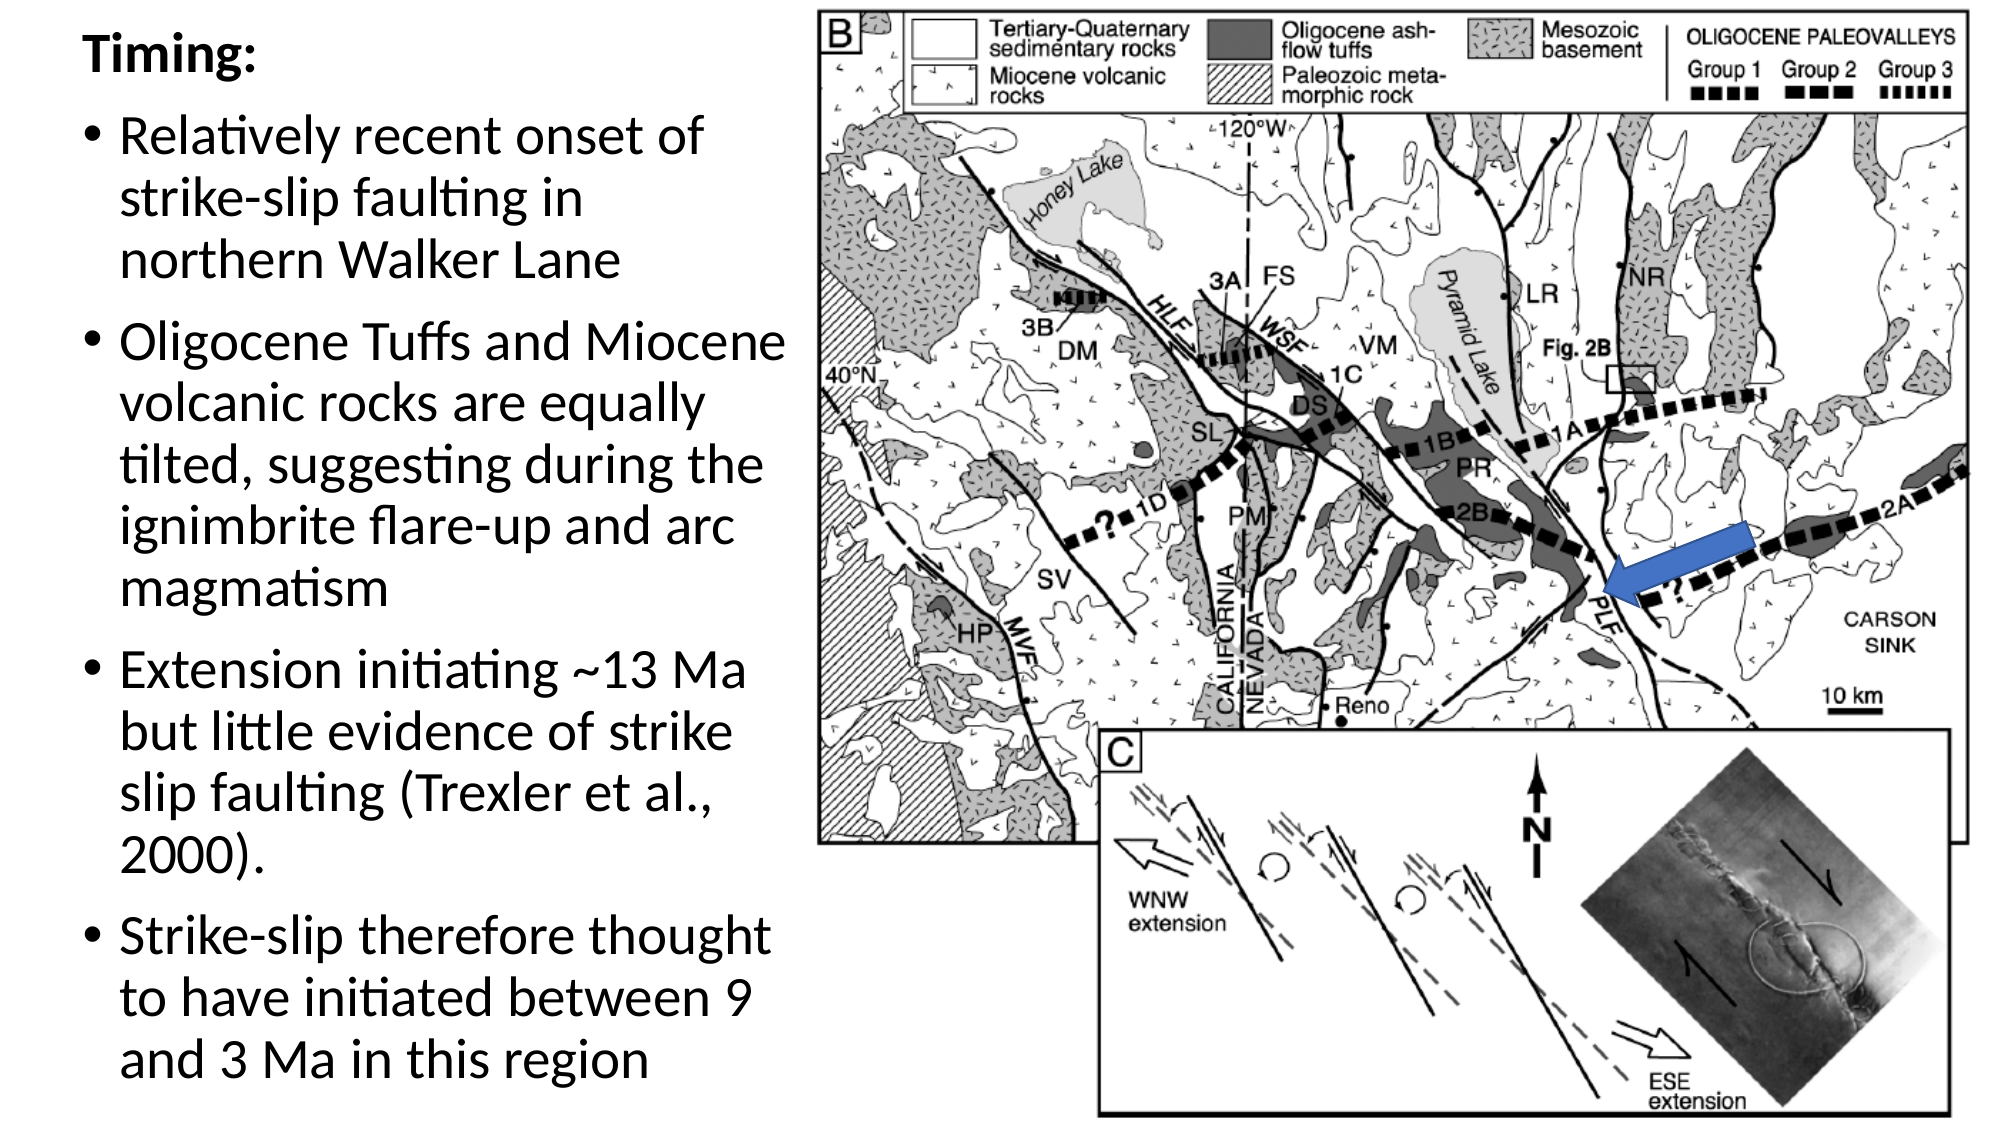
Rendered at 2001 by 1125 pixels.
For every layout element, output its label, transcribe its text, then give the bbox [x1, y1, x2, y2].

picture [816, 0, 1974, 1125]
list Timing: Relatively recent onset of strike-slip faulting in northern Walker Lane Oligocene Tuffs and Miocene volcanic rocks are equally tilted, suggesting during the ignimbrite flare-up and arc magmatism Extension initiating ~13 Ma but little evidence of strike slip faulting (Trexler et al., 2000). Strike-slip therefore thought to have initiated between 9 and 3 Ma in this region [67, 16, 816, 1099]
